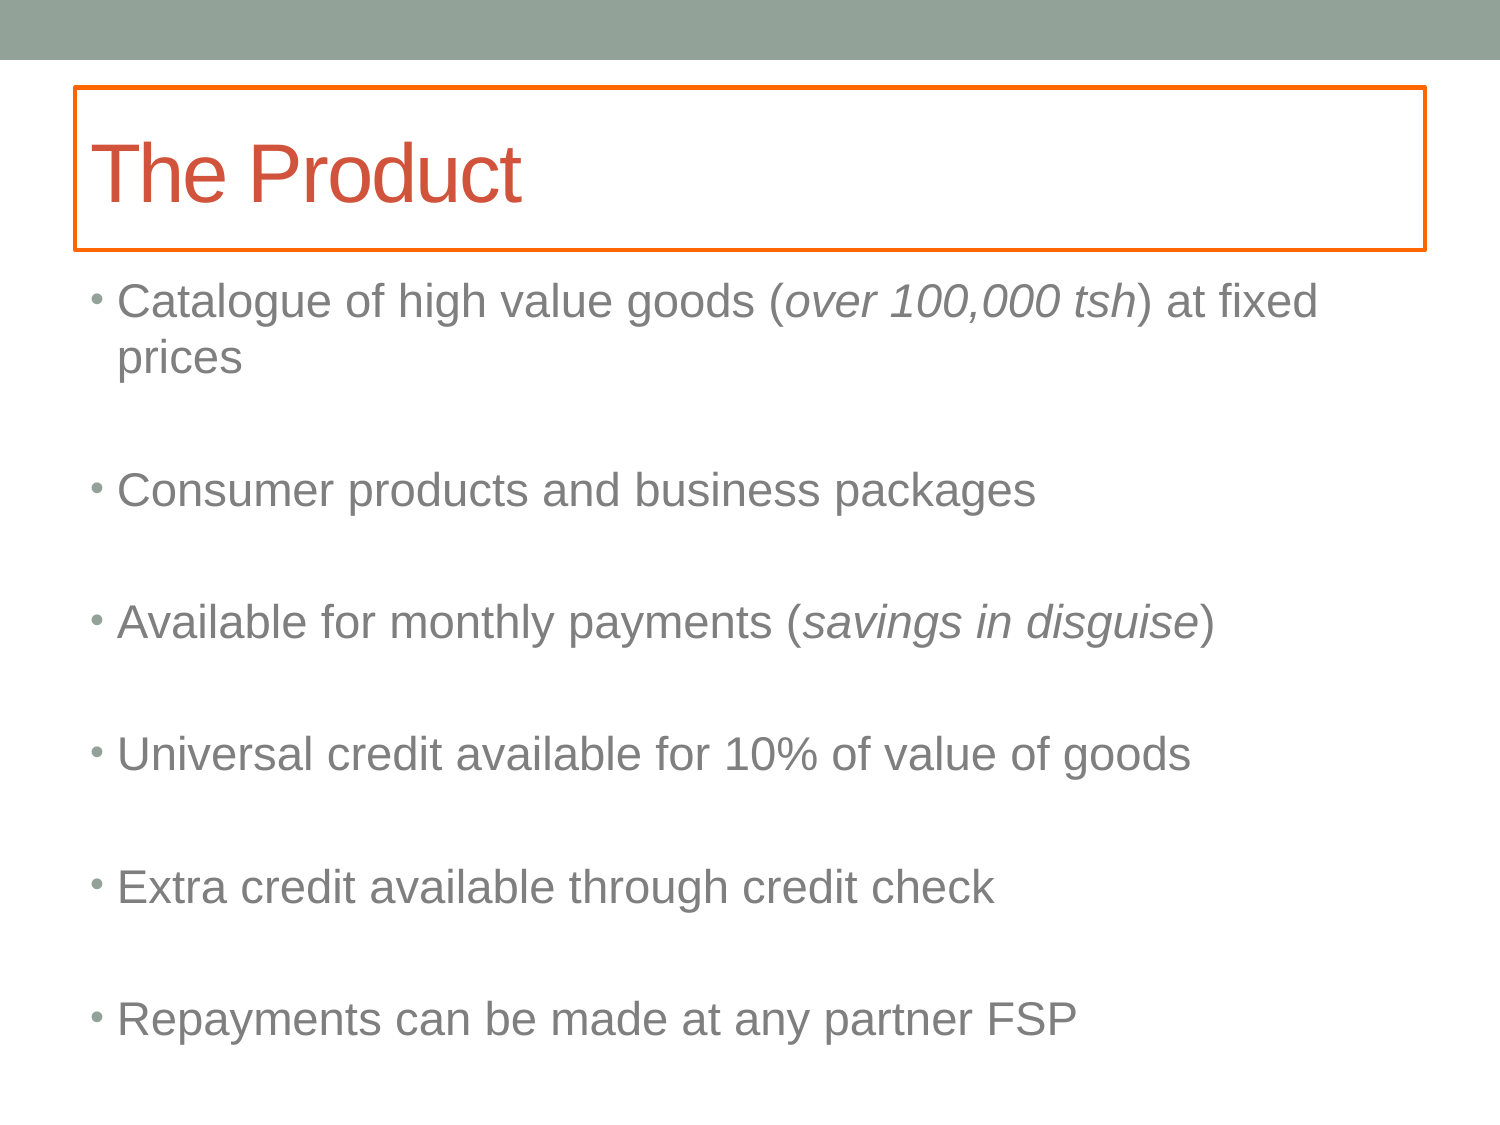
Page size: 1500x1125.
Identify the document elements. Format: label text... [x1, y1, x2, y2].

list Catalogue of high value goods (over 100,000 tsh) at fixed prices Consumer products and business packages Available for monthly payments (savings in disguise) Universal credit available for 10% of value of goods Extra credit available through credit check Repayments can be made at any partner FSP [75, 262, 1425, 1063]
title The Product [75, 87, 1425, 250]
